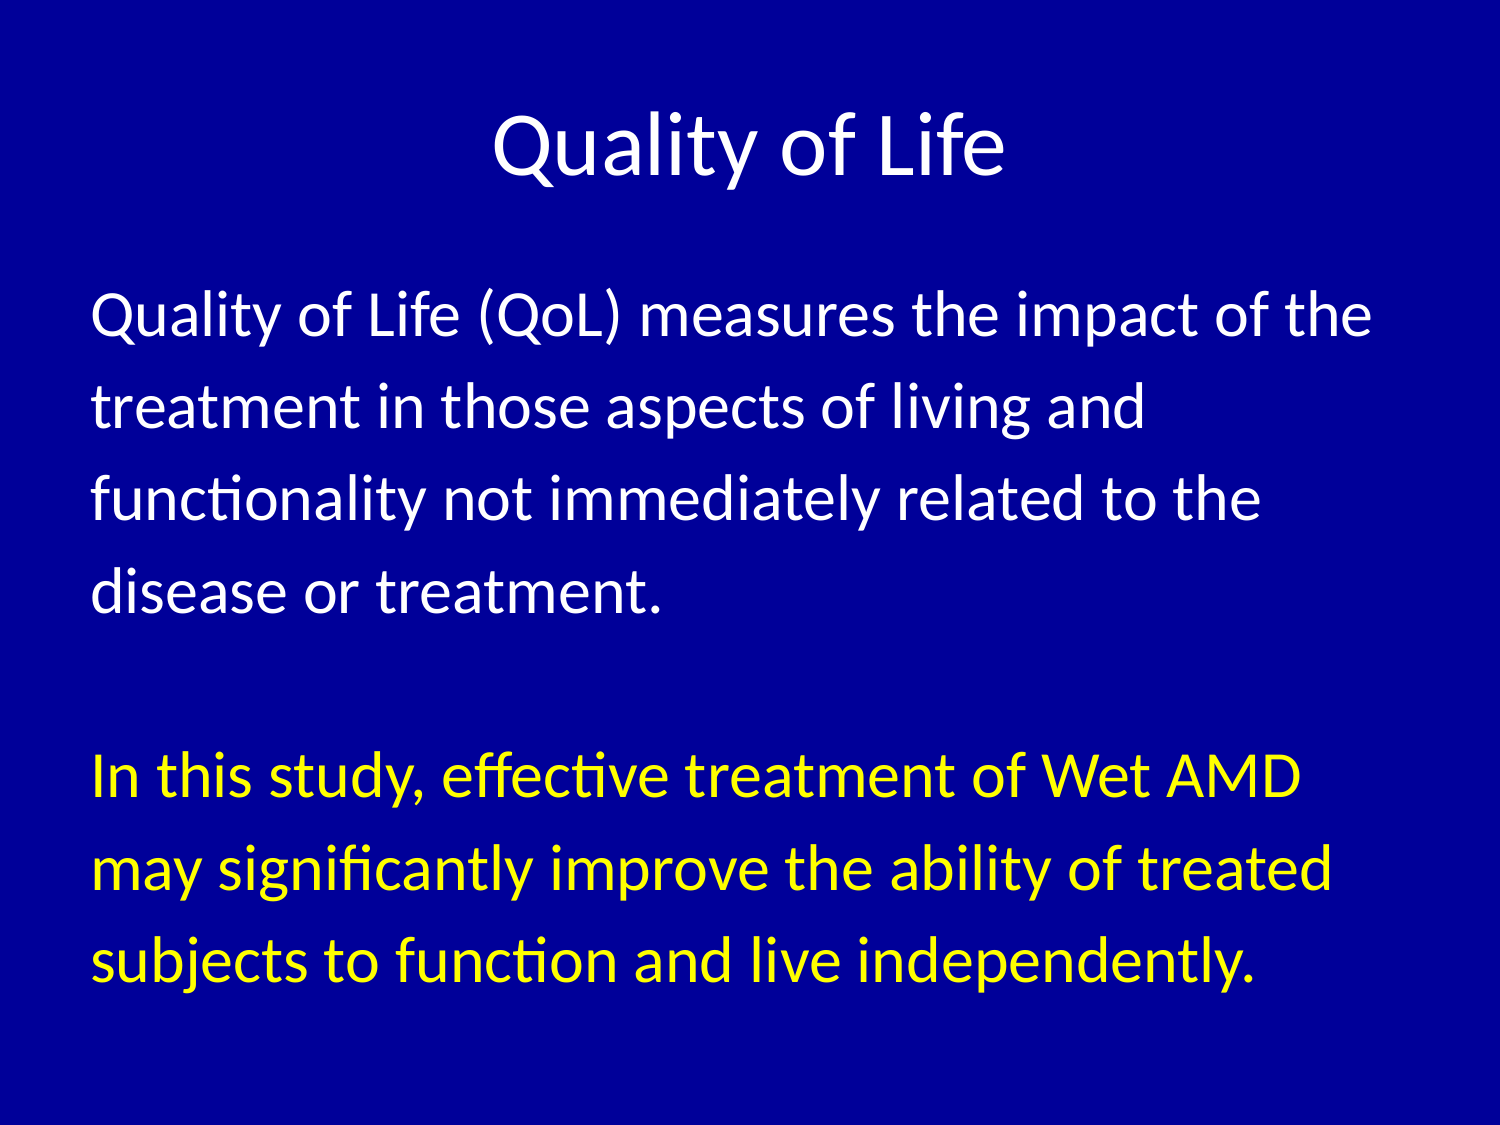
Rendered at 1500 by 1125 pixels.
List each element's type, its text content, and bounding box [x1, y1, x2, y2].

title Quality of Life [75, 45, 1425, 233]
list Quality of Life (QoL) measures the impact of the treatment in those aspects of living and functionality not immediately related to the disease or treatment. In this study, effective treatment of Wet AMD may significantly improve the ability of treated subjects to function and live independently. [75, 262, 1425, 1005]
